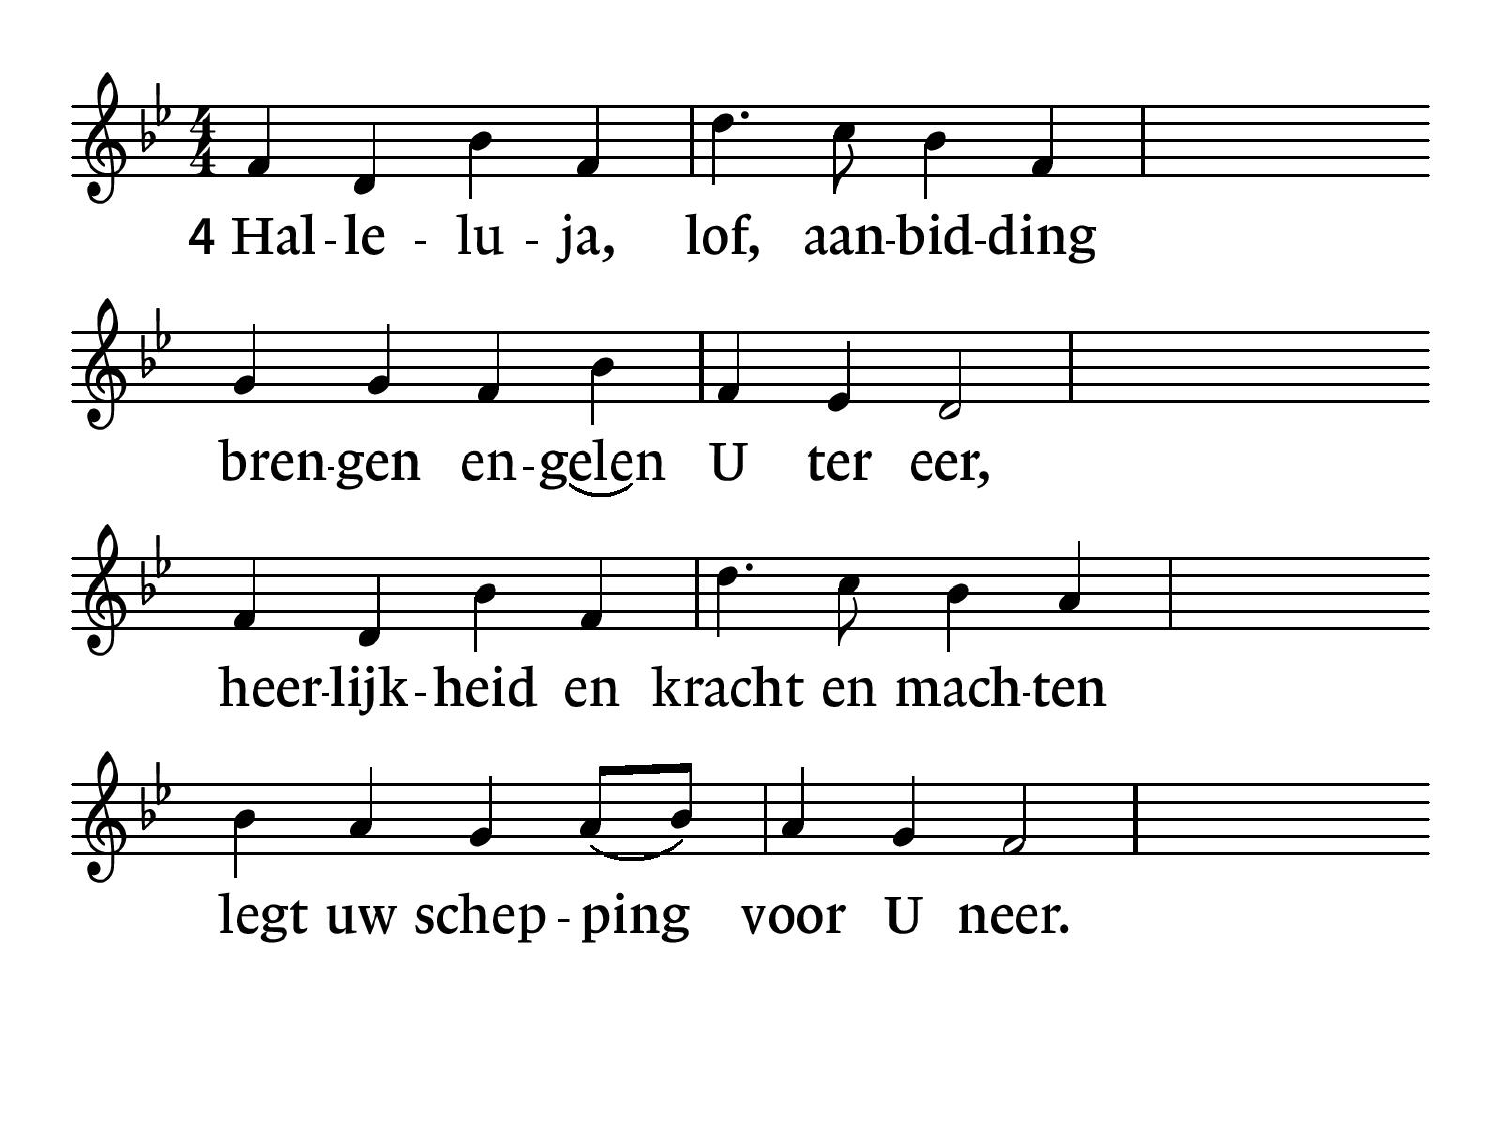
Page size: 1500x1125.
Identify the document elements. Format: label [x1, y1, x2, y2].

list [0, 0, 1500, 1125]
